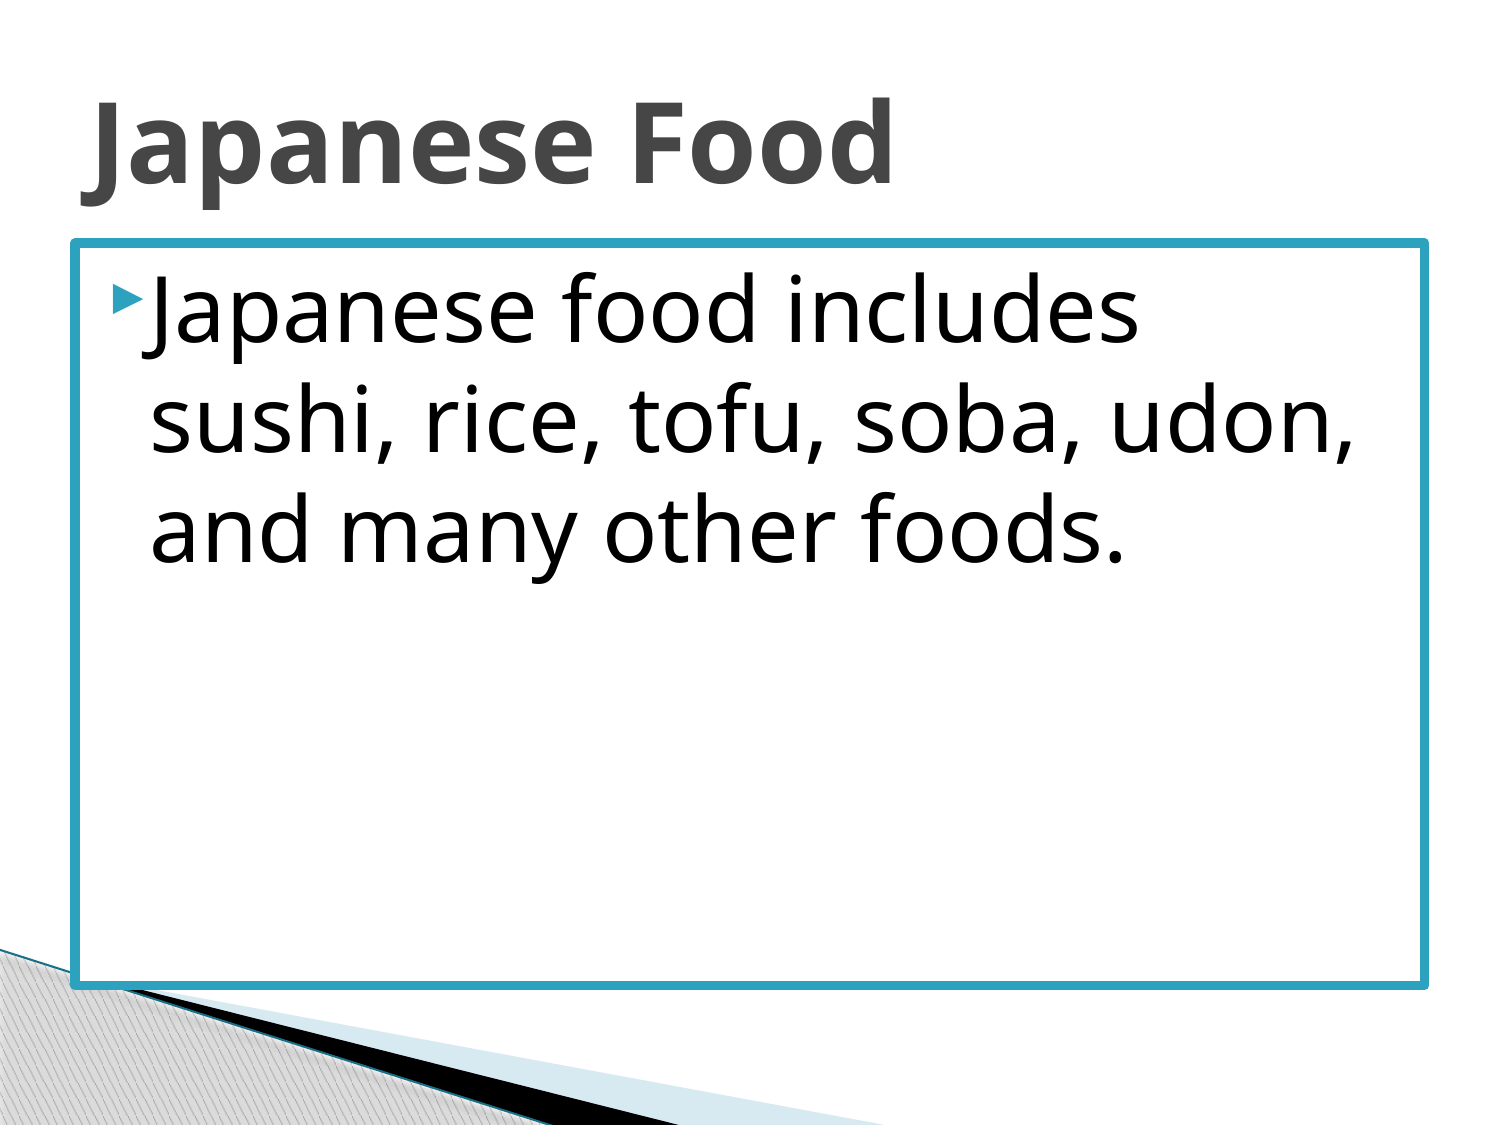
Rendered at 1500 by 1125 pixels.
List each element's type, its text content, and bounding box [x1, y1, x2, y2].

list Japanese food includes sushi, rice, tofu, soba, udon, and many other foods. [70, 238, 1429, 990]
title Japanese Food [75, 45, 1425, 233]
